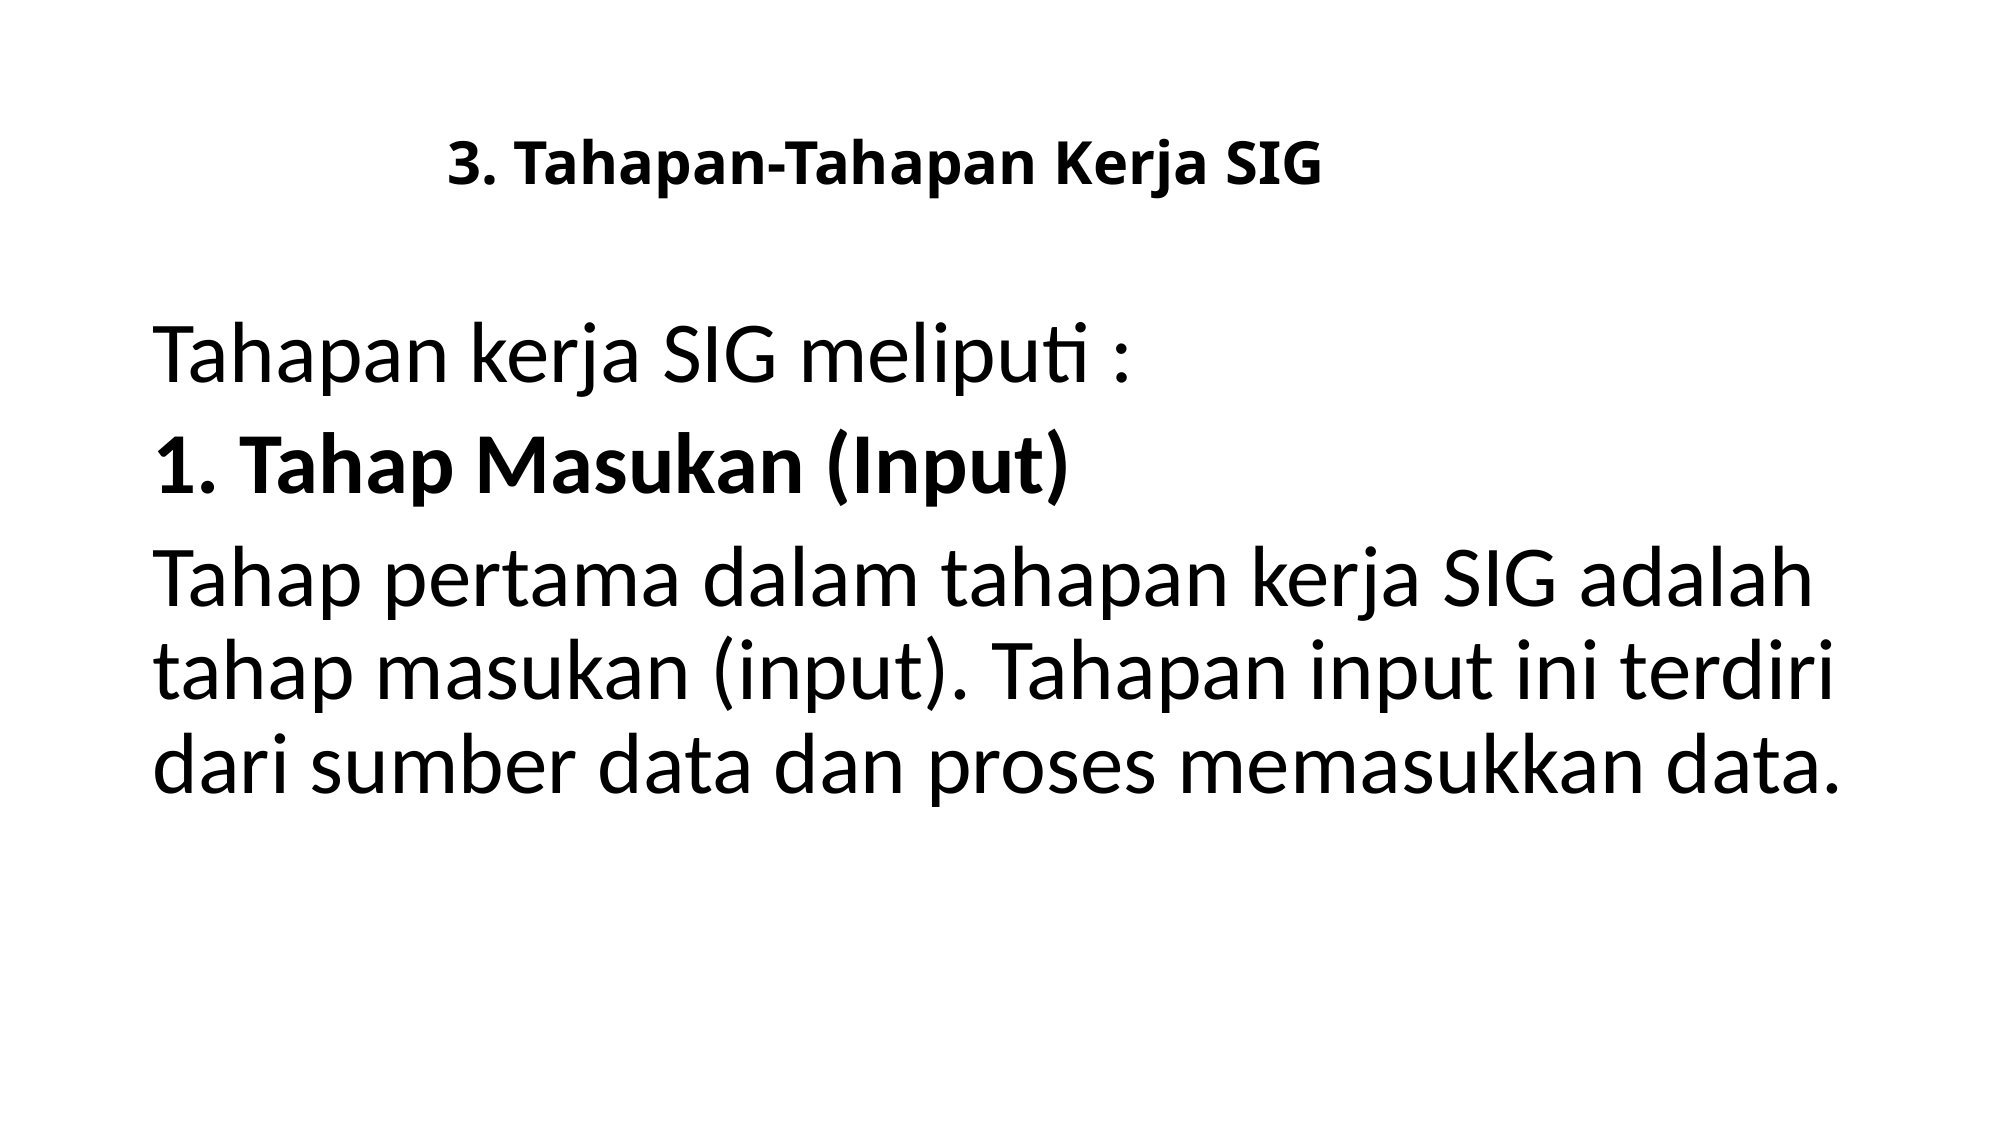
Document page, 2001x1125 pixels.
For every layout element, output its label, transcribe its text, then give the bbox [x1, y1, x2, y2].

title 3. Tahapan-Tahapan Kerja SIG [137, 59, 1863, 278]
list Tahapan kerja SIG meliputi : 1. Tahap Masukan (Input) Tahap pertama dalam tahapan kerja SIG adalah tahap masukan (input). Tahapan input ini terdiri dari sumber data dan proses memasukkan data. [137, 299, 1863, 1014]
